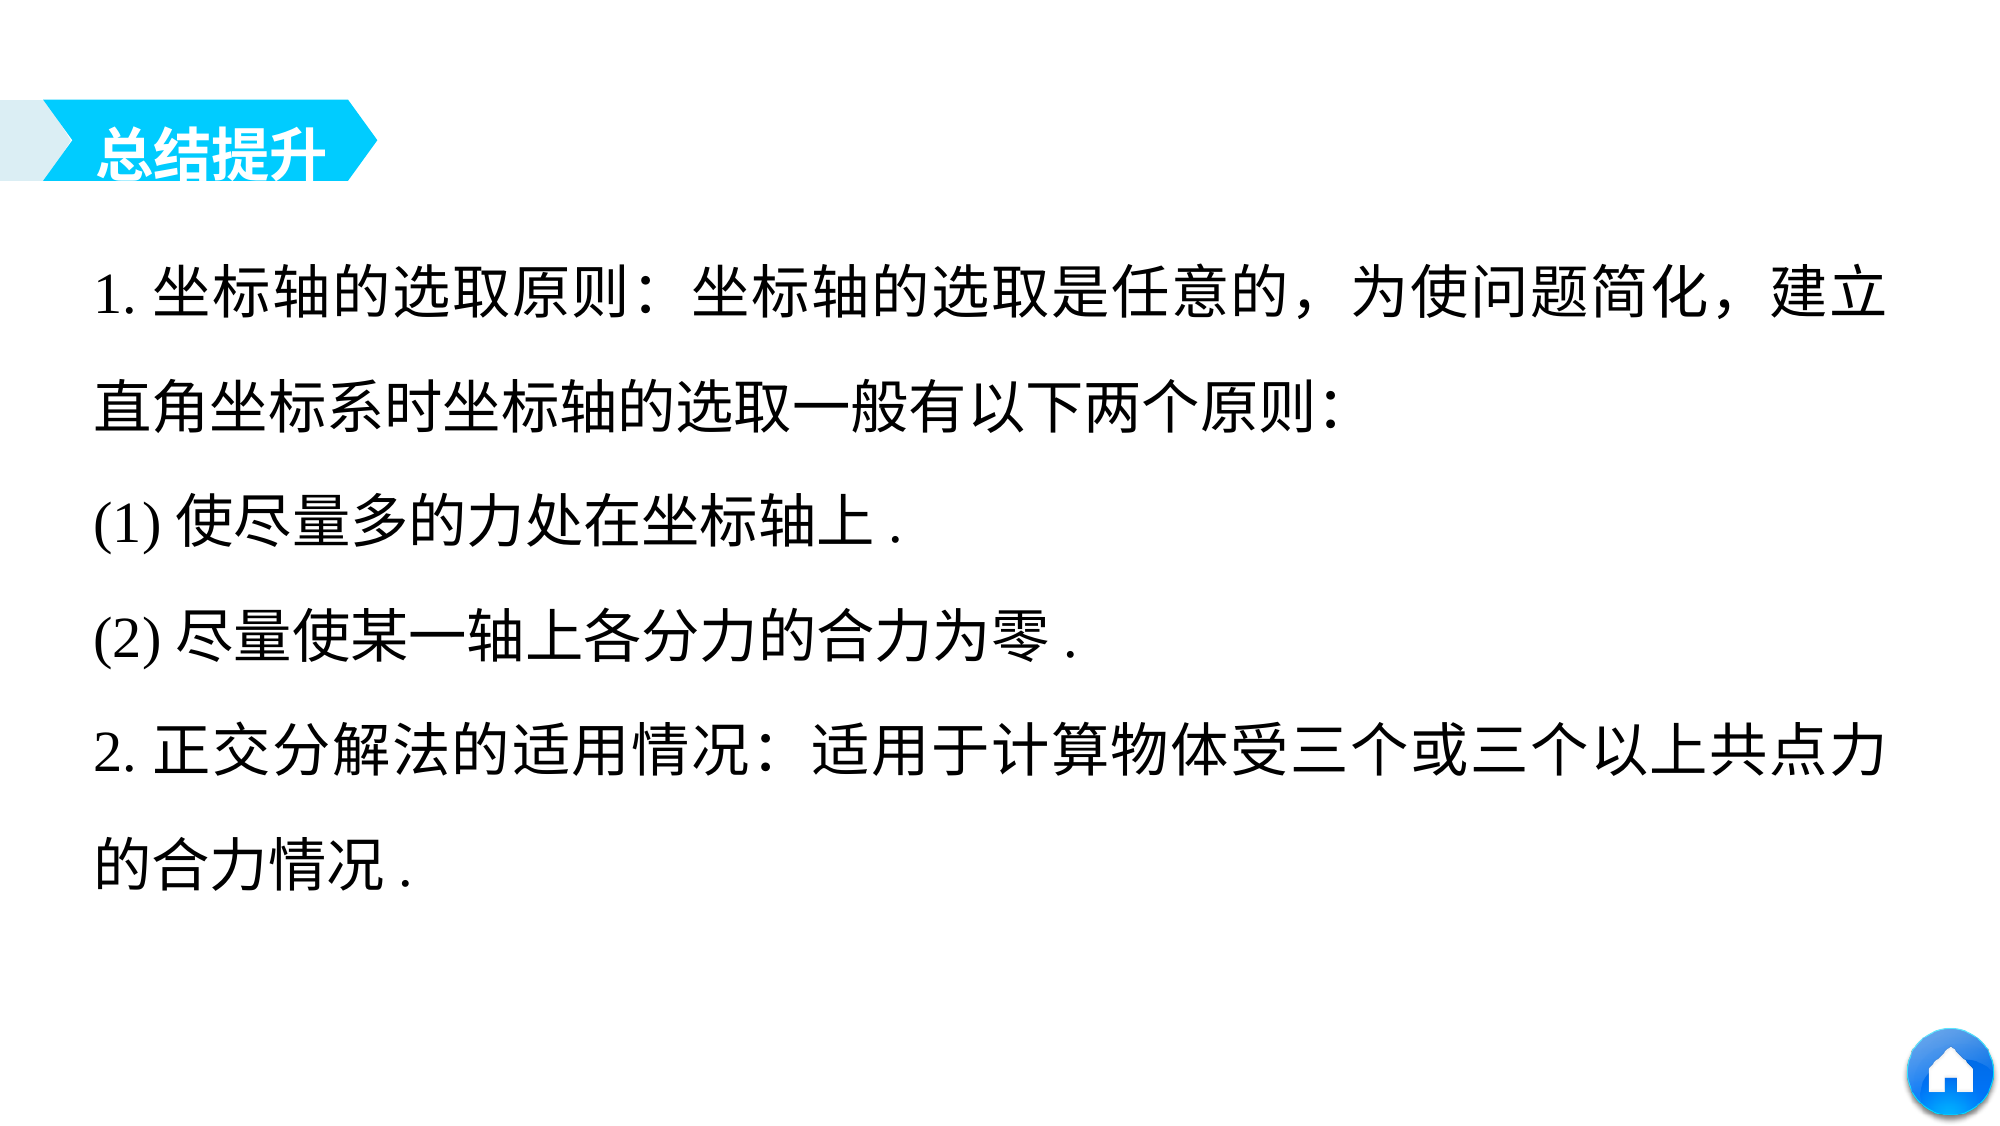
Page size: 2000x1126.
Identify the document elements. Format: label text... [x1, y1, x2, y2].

picture [1900, 1026, 2000, 1126]
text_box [0, 73, 383, 184]
text_box 1.坐标轴的选取原则：坐标轴的选取是任意的，为使问题简化，建立直角坐标系时坐标轴的选取一般有以下两个原则： (1)使尽量多的力处在坐标轴上. (2)尽量使某一轴上各分力的合力为零. 2.正交分解法的适用情况：适用于计算物体受三个或三个以上共点力的合力情况. [78, 203, 1903, 906]
